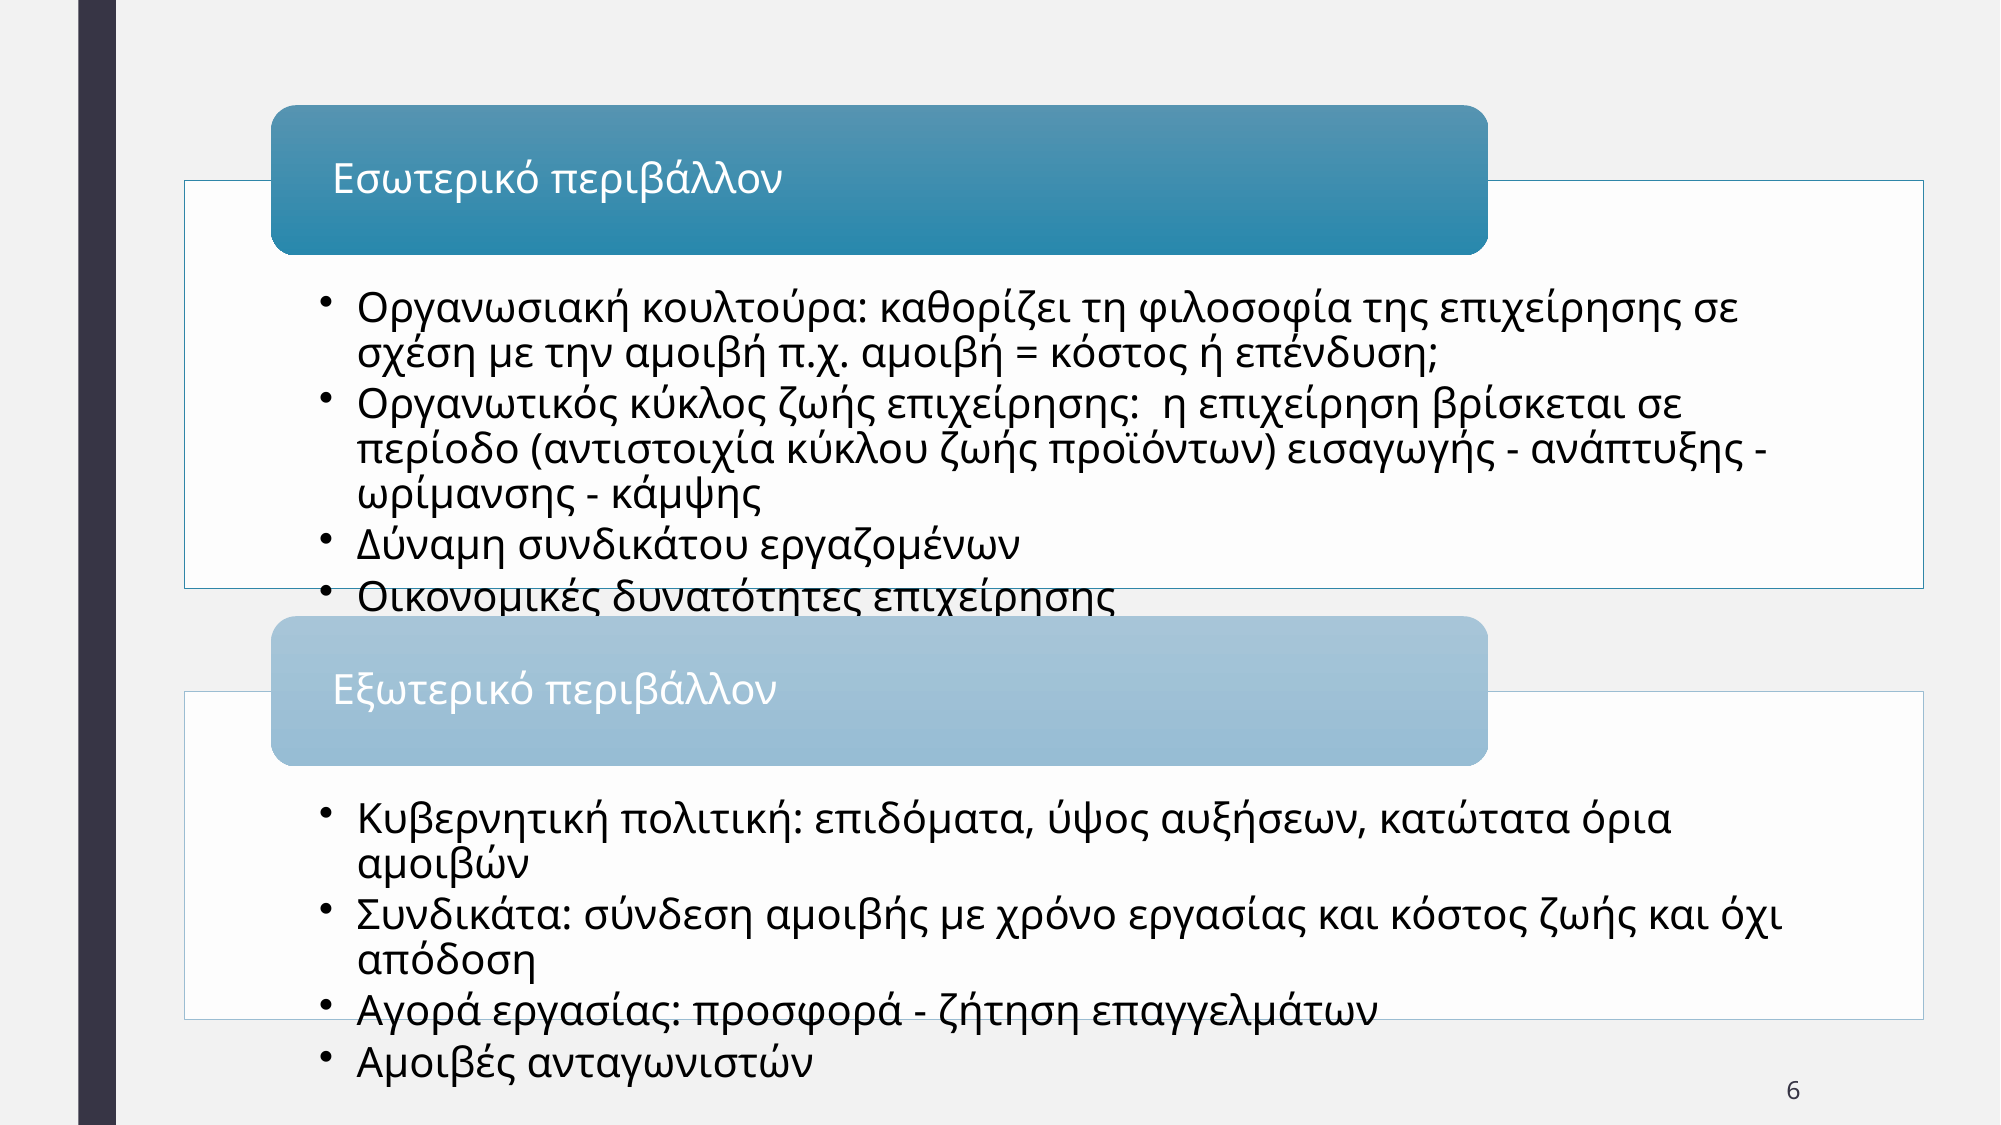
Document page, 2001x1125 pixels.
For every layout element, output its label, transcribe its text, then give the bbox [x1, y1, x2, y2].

slide_number 6 [1553, 1058, 1816, 1125]
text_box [184, 104, 1924, 1021]
